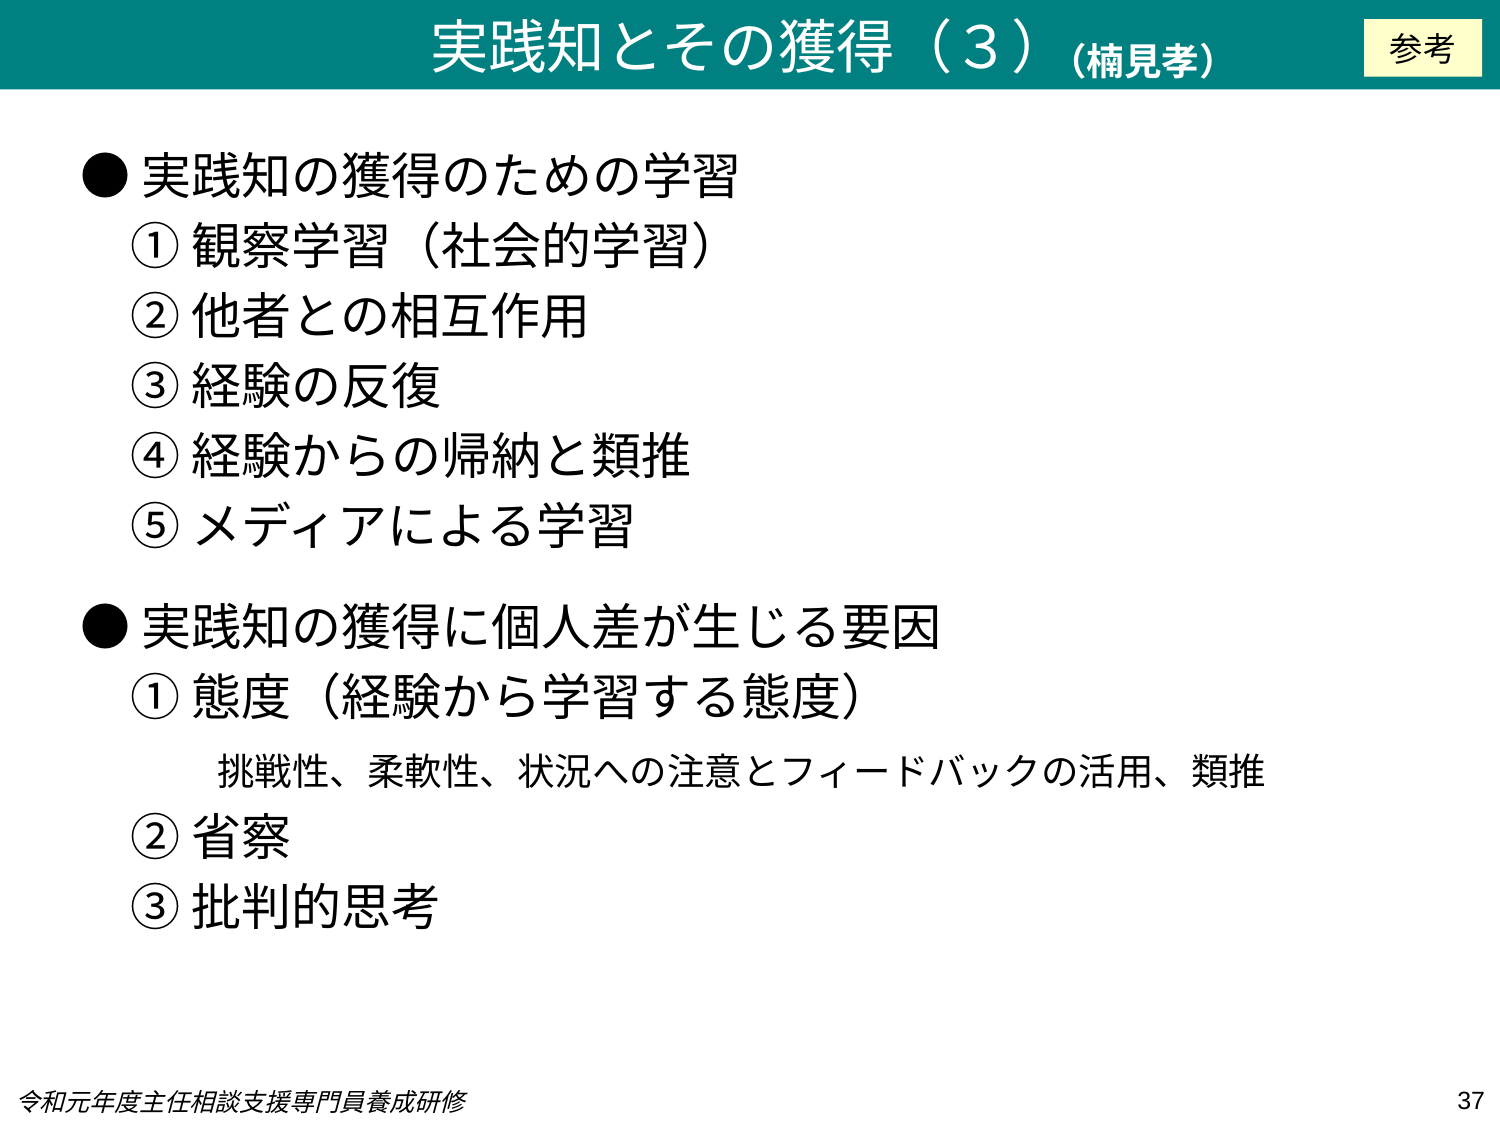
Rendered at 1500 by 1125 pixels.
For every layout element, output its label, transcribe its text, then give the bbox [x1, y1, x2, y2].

text_box （楠見孝） [1034, 30, 1252, 91]
text_box 実践知とその獲得（３） [0, 0, 1500, 91]
list ●実践知の獲得のための学習 ① 観察学習（社会的学習） ② 他者との相互作用 ③ 経験の反復 ④ 経験からの帰納と類推 ⑤ メディアによる学習 ●実践知の獲得に個人差が生じる要因 ① 態度（経験から学習する態度） 挑戦性、柔軟性、状況への注意とフィードバックの活用、類推 ② 省察 ③ 批判的思考 [64, 136, 1471, 993]
slide_number 37 [1149, 1077, 1500, 1124]
text_box 参考 [1362, 17, 1484, 79]
footer 令和元年度主任相談支援専門員養成研修 [0, 1078, 510, 1125]
